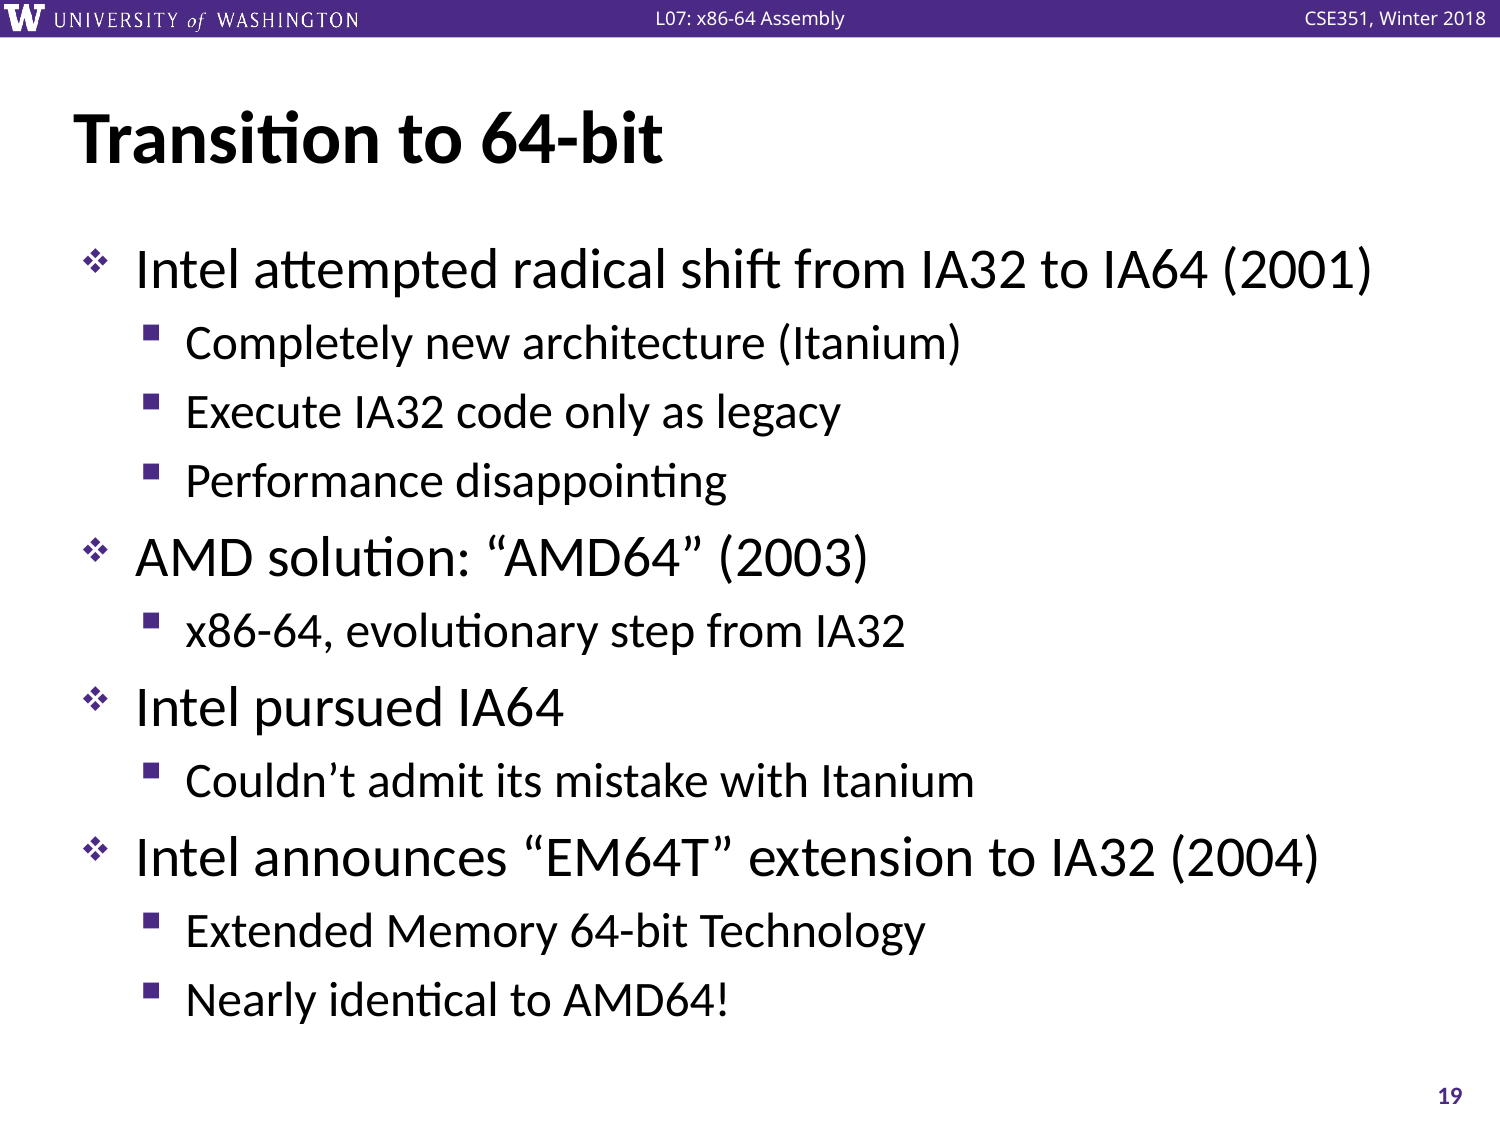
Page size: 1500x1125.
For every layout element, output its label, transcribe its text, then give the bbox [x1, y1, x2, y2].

list Intel attempted radical shift from IA32 to IA64 (2001) Completely new architecture (Itanium) Execute IA32 code only as legacy Performance disappointing AMD solution: “AMD64” (2003) x86-64, evolutionary step from IA32 Intel pursued IA64 Couldn’t admit its mistake with Itanium Intel announces “EM64T” extension to IA32 (2004) Extended Memory 64-bit Technology Nearly identical to AMD64! [64, 223, 1438, 1040]
slide_number 19 [1400, 1065, 1500, 1125]
title Transition to 64-bit [58, 71, 1438, 197]
picture [4, 4, 358, 32]
